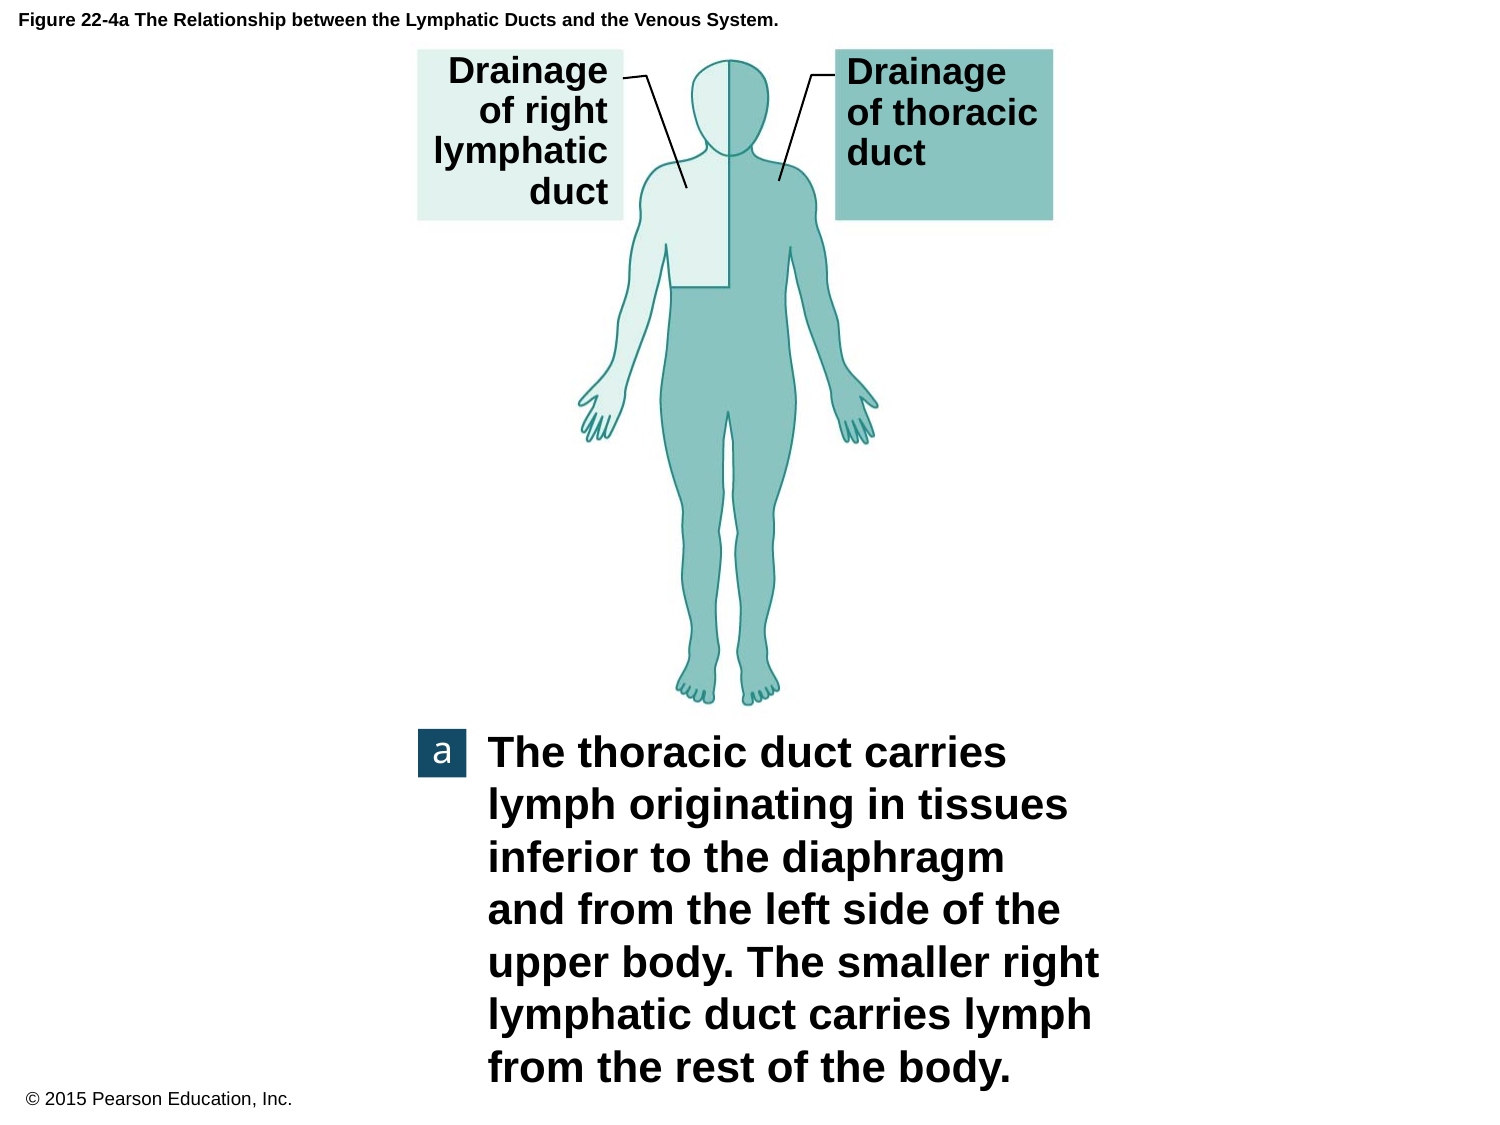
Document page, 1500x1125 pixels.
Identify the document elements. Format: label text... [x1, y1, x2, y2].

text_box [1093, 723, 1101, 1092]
picture [410, 43, 1090, 1096]
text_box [417, 725, 467, 778]
title Figure 22-4a The Relationship between the Lymphatic Ducts and the Venous System. [3, 0, 930, 50]
